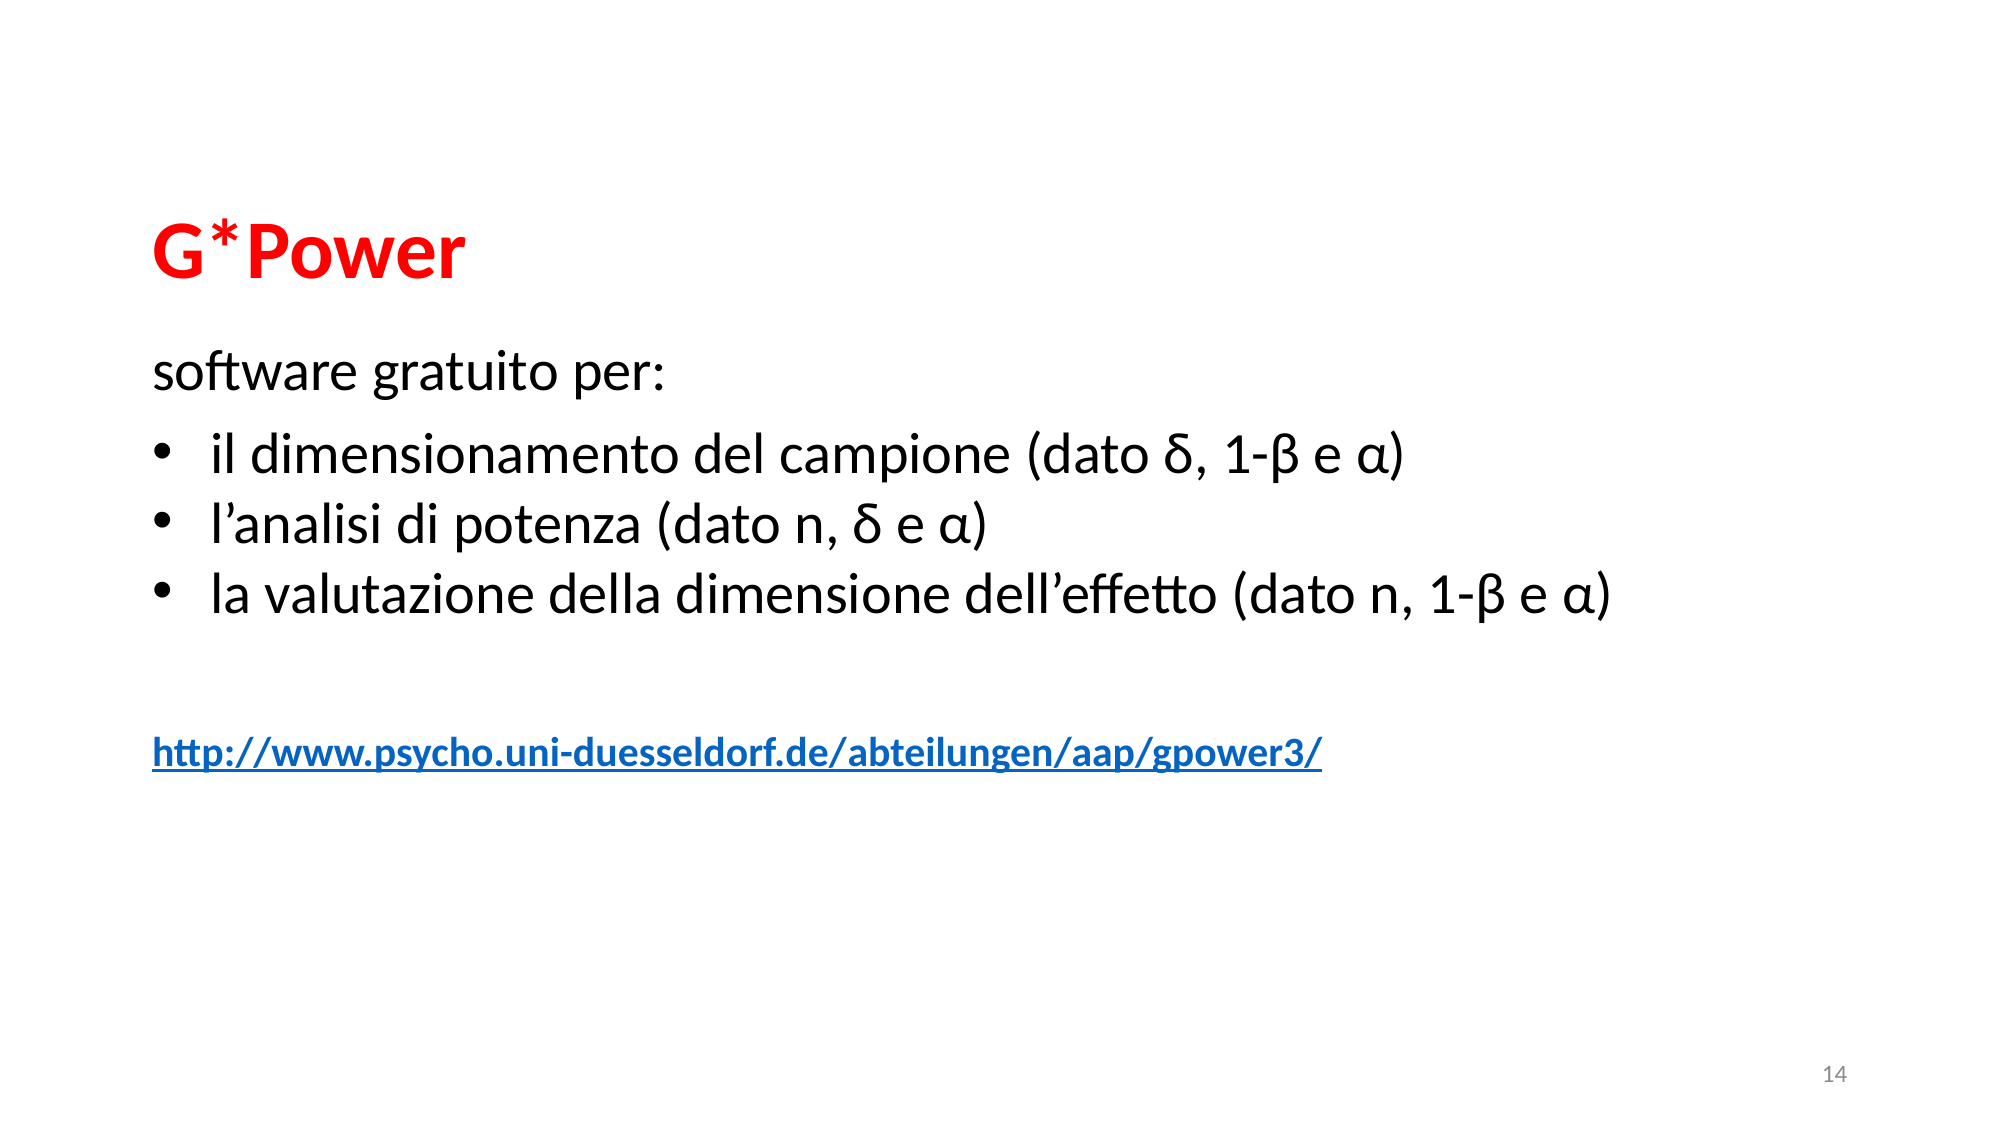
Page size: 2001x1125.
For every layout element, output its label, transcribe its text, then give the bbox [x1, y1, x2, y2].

text_box G*Power software gratuito per: il dimensionamento del campione (dato δ, 1-β e α) l’analisi di potenza (dato n, δ e α) la valutazione della dimensione dell’effetto (dato n, 1-β e α) http://www.psycho.uni-duesseldorf.de/abteilungen/aap/gpower3/ [137, 187, 1863, 833]
slide_number 14 [1412, 1042, 1863, 1103]
